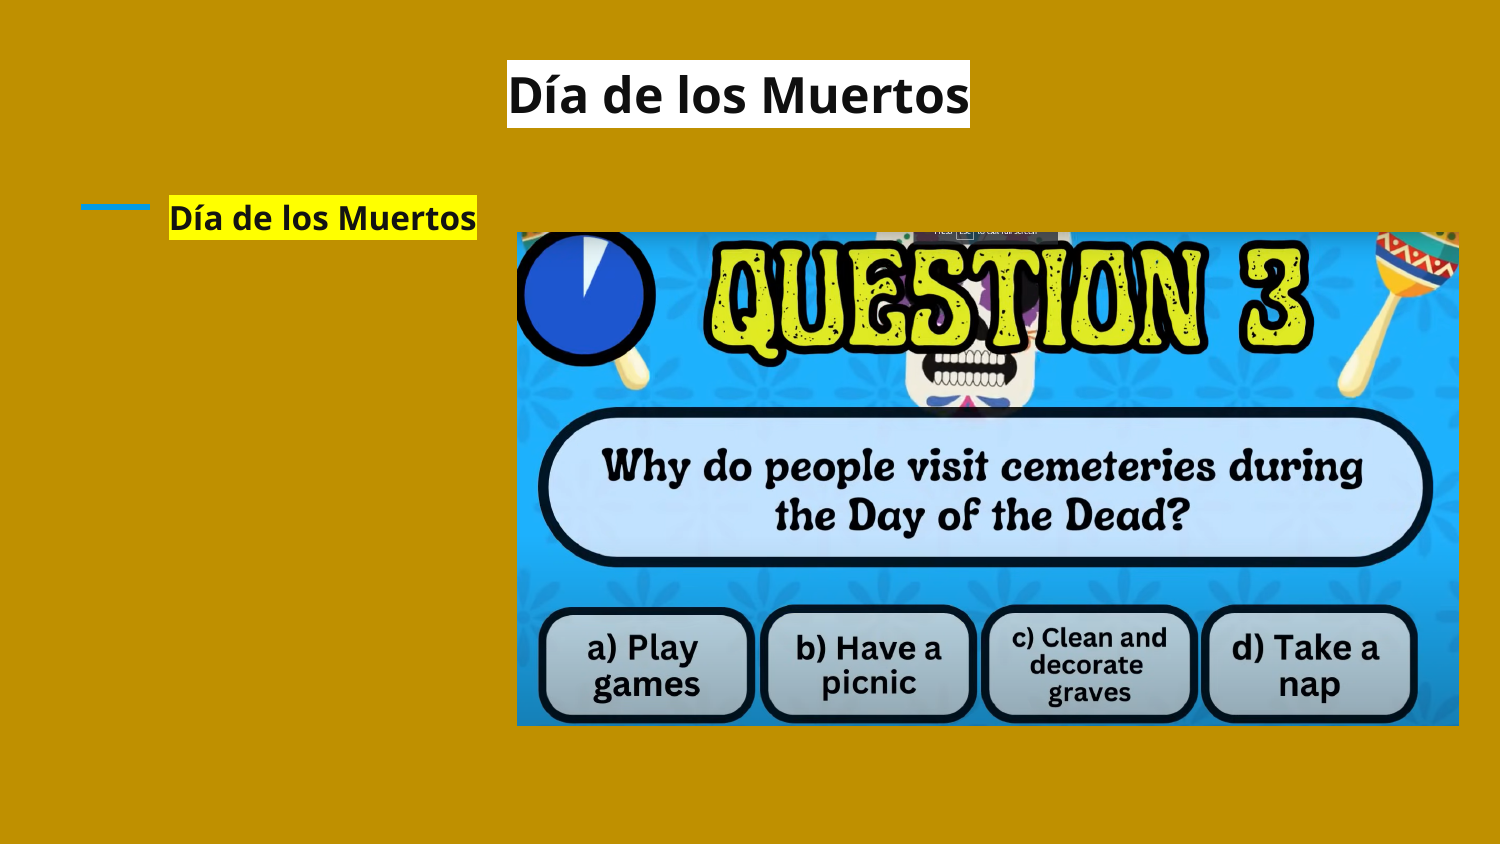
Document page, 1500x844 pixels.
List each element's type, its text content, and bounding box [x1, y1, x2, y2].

title Día de los Muertos [58, 39, 1420, 140]
picture [517, 232, 1459, 727]
text_box Día de los Muertos [81, 182, 574, 759]
